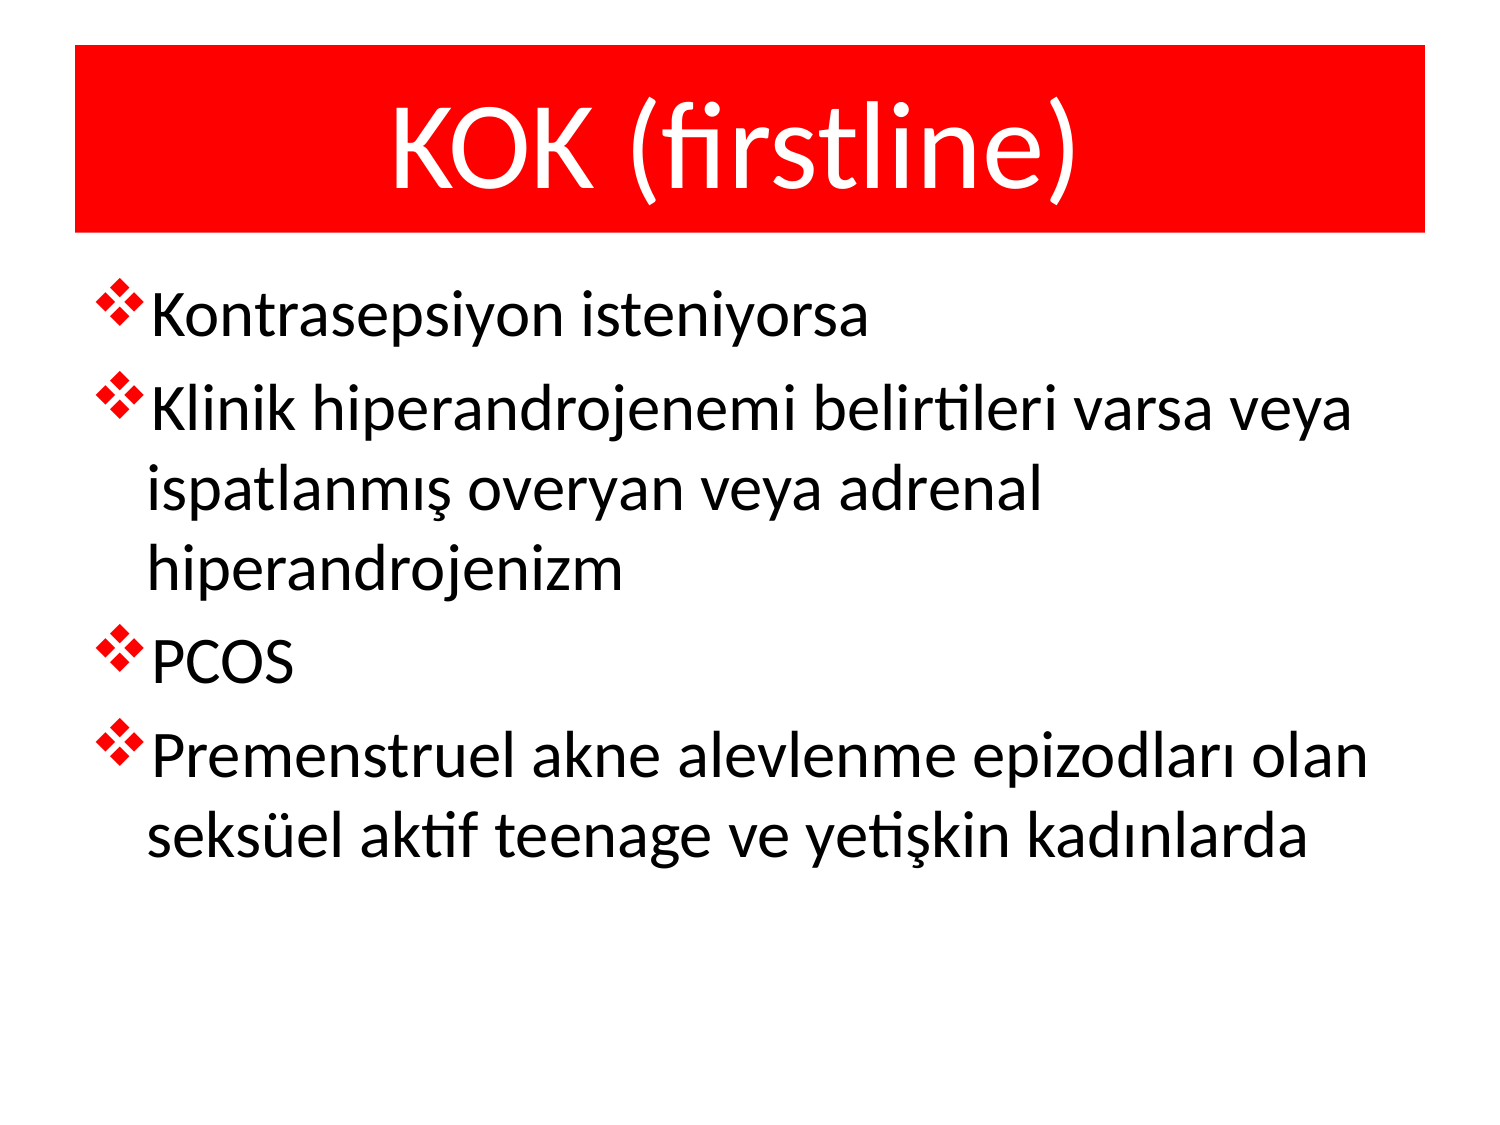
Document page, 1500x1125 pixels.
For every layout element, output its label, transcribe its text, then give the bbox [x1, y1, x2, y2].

list Kontrasepsiyon isteniyorsa Klinik hiperandrojenemi belirtileri varsa veya ispatlanmış overyan veya adrenal hiperandrojenizm PCOS Premenstruel akne alevlenme epizodları olan seksüel aktif teenage ve yetişkin kadınlarda [75, 262, 1425, 1005]
title KOK (firstline) [75, 45, 1425, 233]
